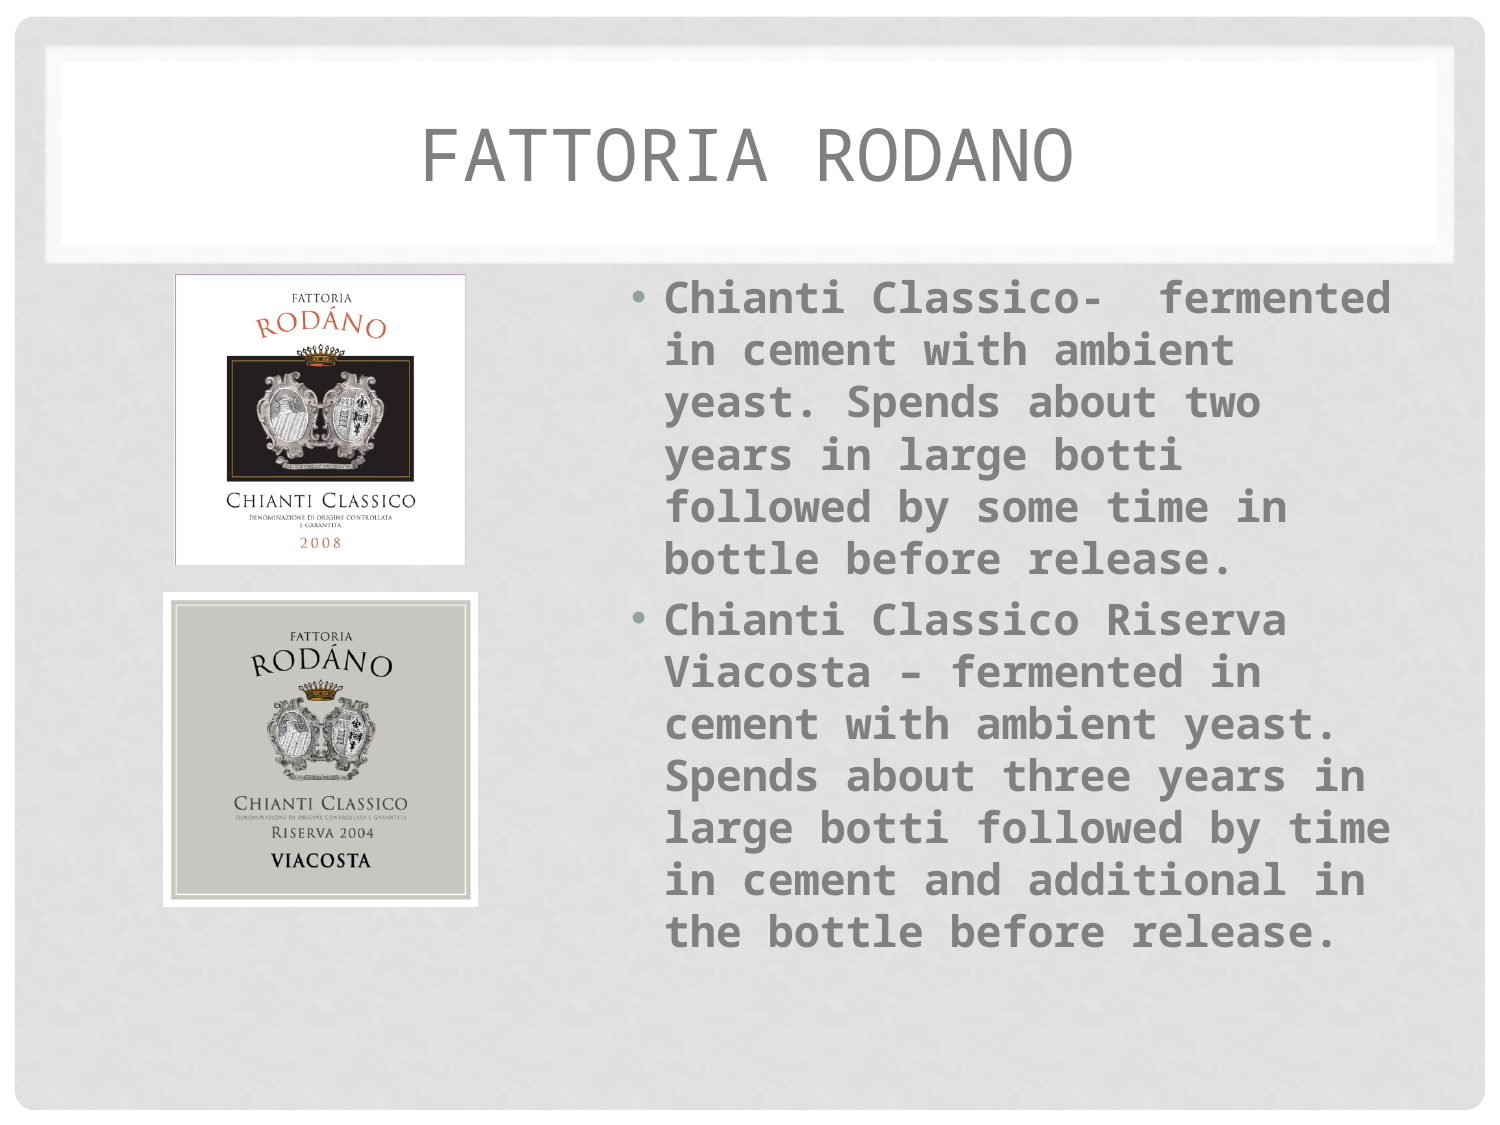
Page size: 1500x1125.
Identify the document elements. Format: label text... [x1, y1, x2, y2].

picture [174, 274, 467, 565]
picture [163, 592, 478, 907]
list Chianti Classico- fermented in cement with ambient yeast. Spends about two years in large botti followed by some time in bottle before release. Chianti Classico Riserva Viacosta – fermented in cement with ambient yeast. Spends about three years in large botti followed by time in cement and additional in the bottle before release. [600, 262, 1425, 1005]
title Fattoria Rodano [69, 66, 1425, 238]
